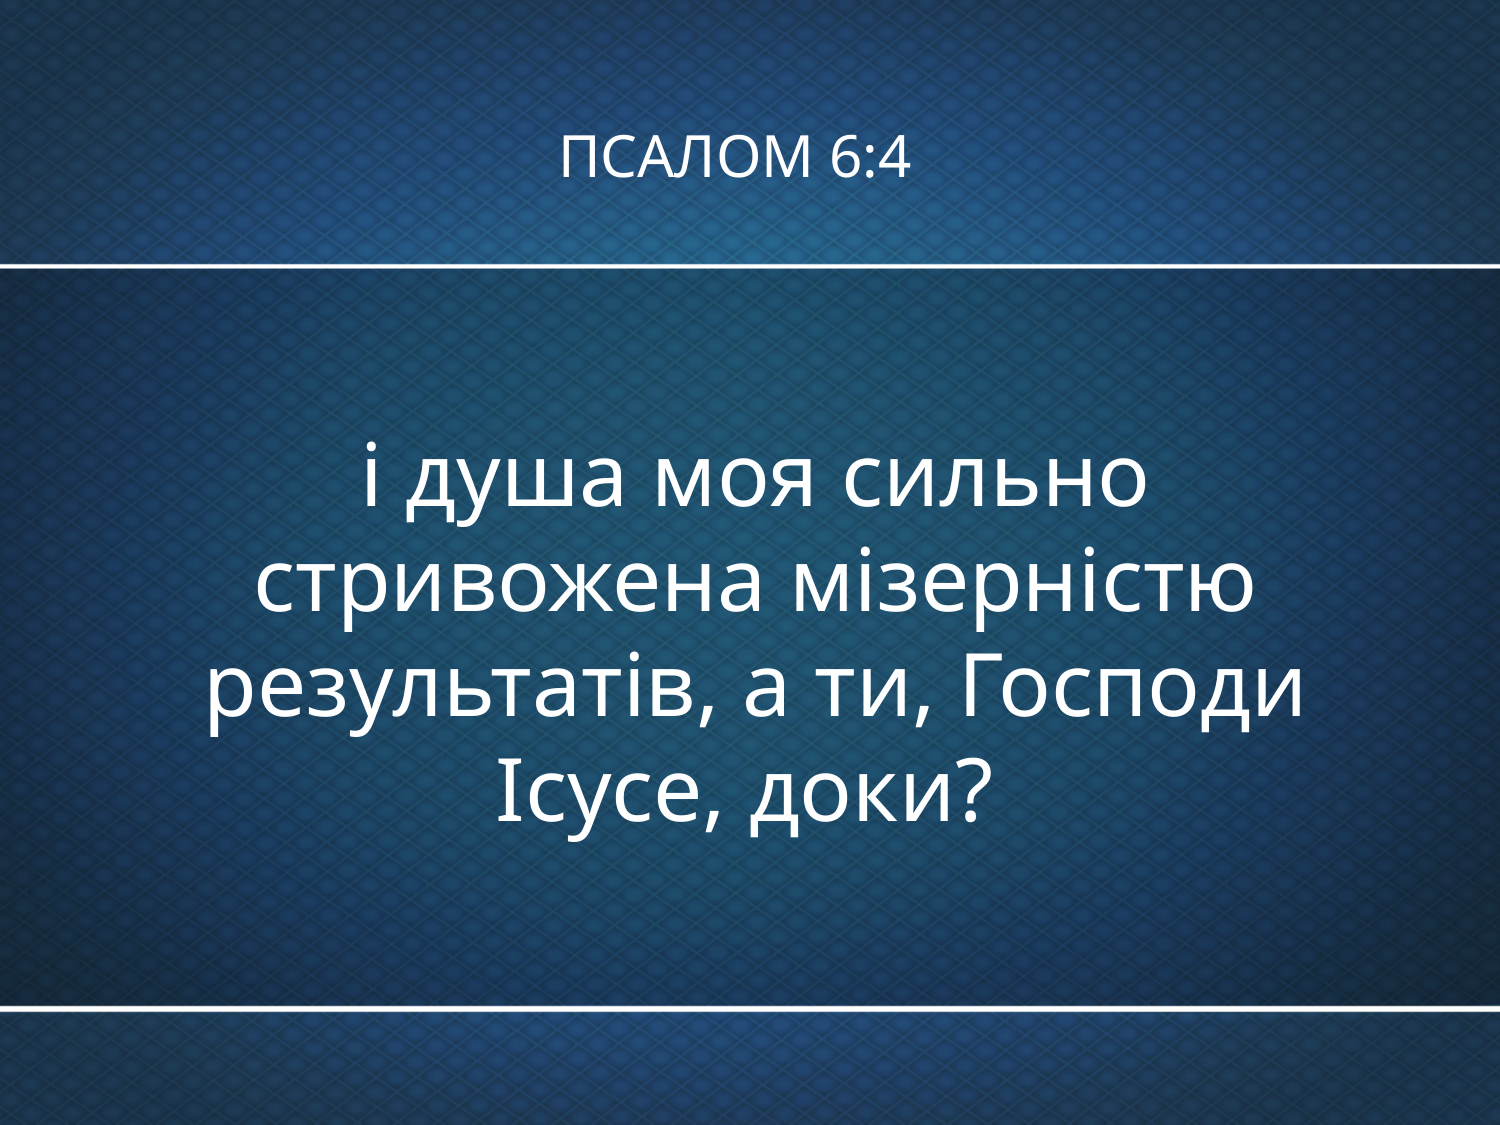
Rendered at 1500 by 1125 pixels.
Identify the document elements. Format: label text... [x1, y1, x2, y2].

text_box ПСАЛОМ 6:4 [543, 125, 969, 197]
picture [0, 0, 1500, 1125]
text_box і душа моя сильно стривожена мізерністю результатів, а ти, Господи Ісусе, доки? [100, 385, 1412, 846]
